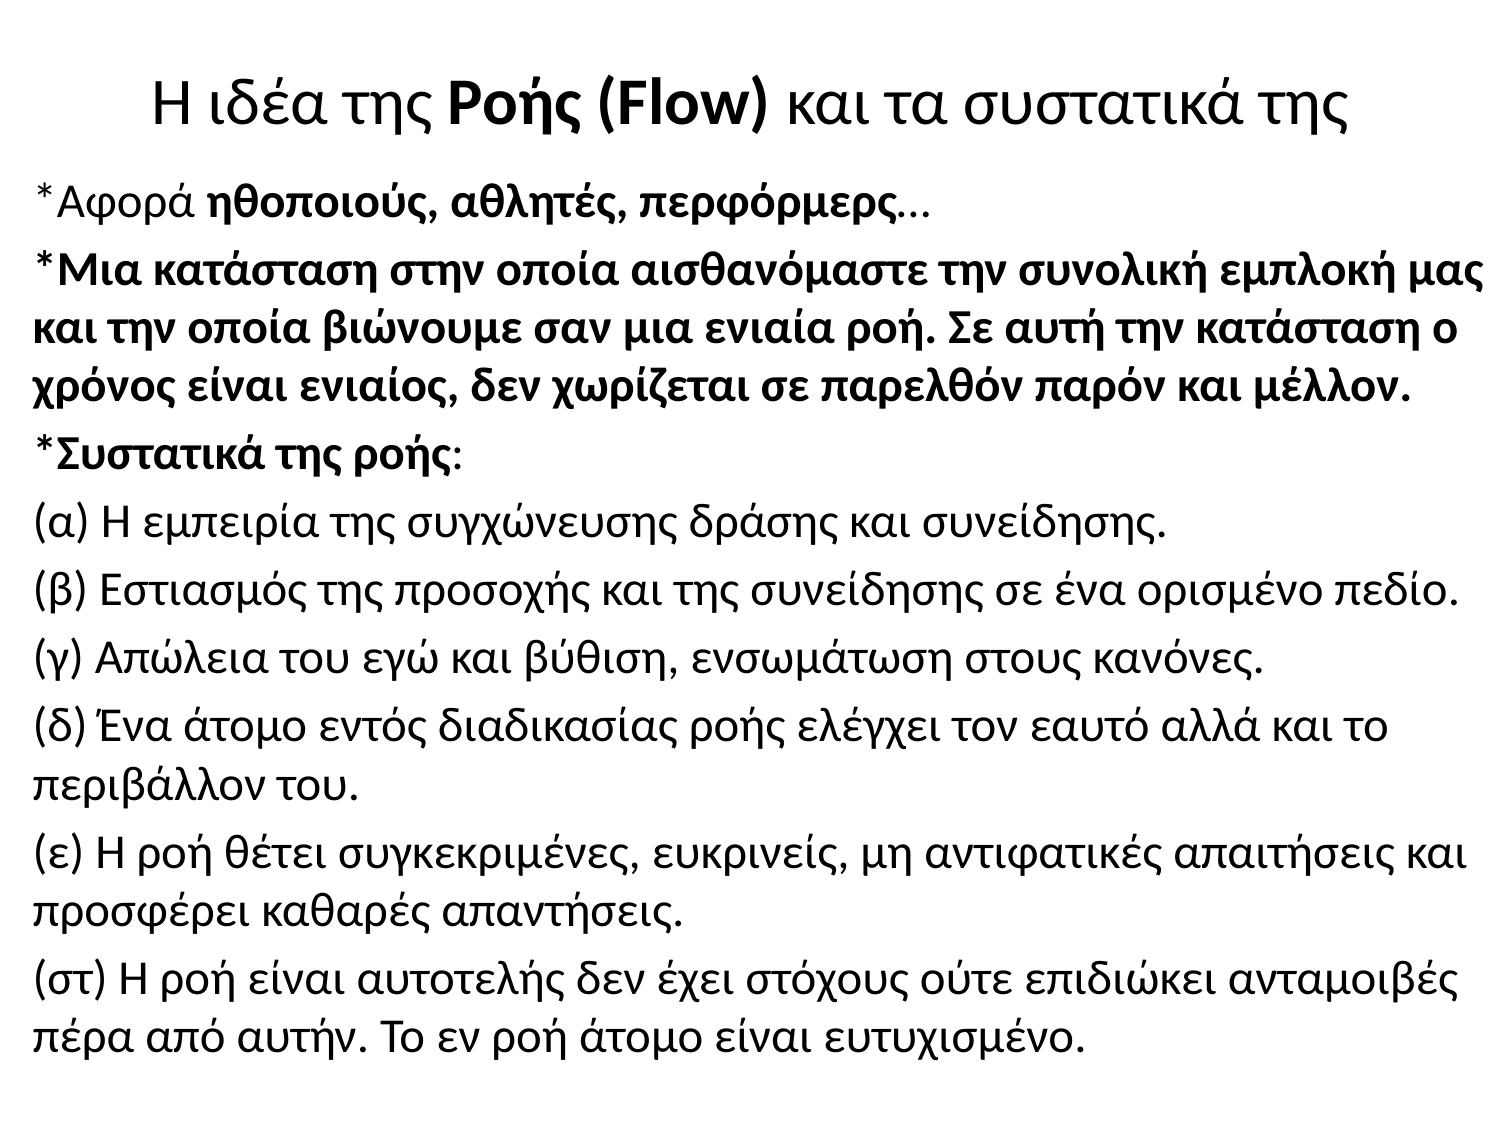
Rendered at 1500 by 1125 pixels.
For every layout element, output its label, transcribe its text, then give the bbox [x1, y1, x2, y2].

list *Αφορά ηθοποιούς, αθλητές, περφόρμερς… *Μια κατάσταση στην οποία αισθανόμαστε την συνολική εμπλοκή μας και την οποία βιώνουμε σαν μια ενιαία ροή. Σε αυτή την κατάσταση ο χρόνος είναι ενιαίος, δεν χωρίζεται σε παρελθόν παρόν και μέλλον. *Συστατικά της ροής: (α) Η εμπειρία της συγχώνευσης δράσης και συνείδησης. (β) Εστιασμός της προσοχής και της συνείδησης σε ένα ορισμένο πεδίο. (γ) Απώλεια του εγώ και βύθιση, ενσωμάτωση στους κανόνες. (δ) Ένα άτομο εντός διαδικασίας ροής ελέγχει τον εαυτό αλλά και το περιβάλλον του. (ε) Η ροή θέτει συγκεκριμένες, ευκρινείς, μη αντιφατικές απαιτήσεις και προσφέρει καθαρές απαντήσεις. (στ) Η ροή είναι αυτοτελής δεν έχει στόχους ούτε επιδιώκει ανταμοιβές πέρα από αυτήν. Το εν ροή άτομο είναι ευτυχισμένο. [17, 160, 1500, 1125]
title Η ιδέα της Ροής (Flow) και τα συστατικά της [75, 0, 1425, 160]
